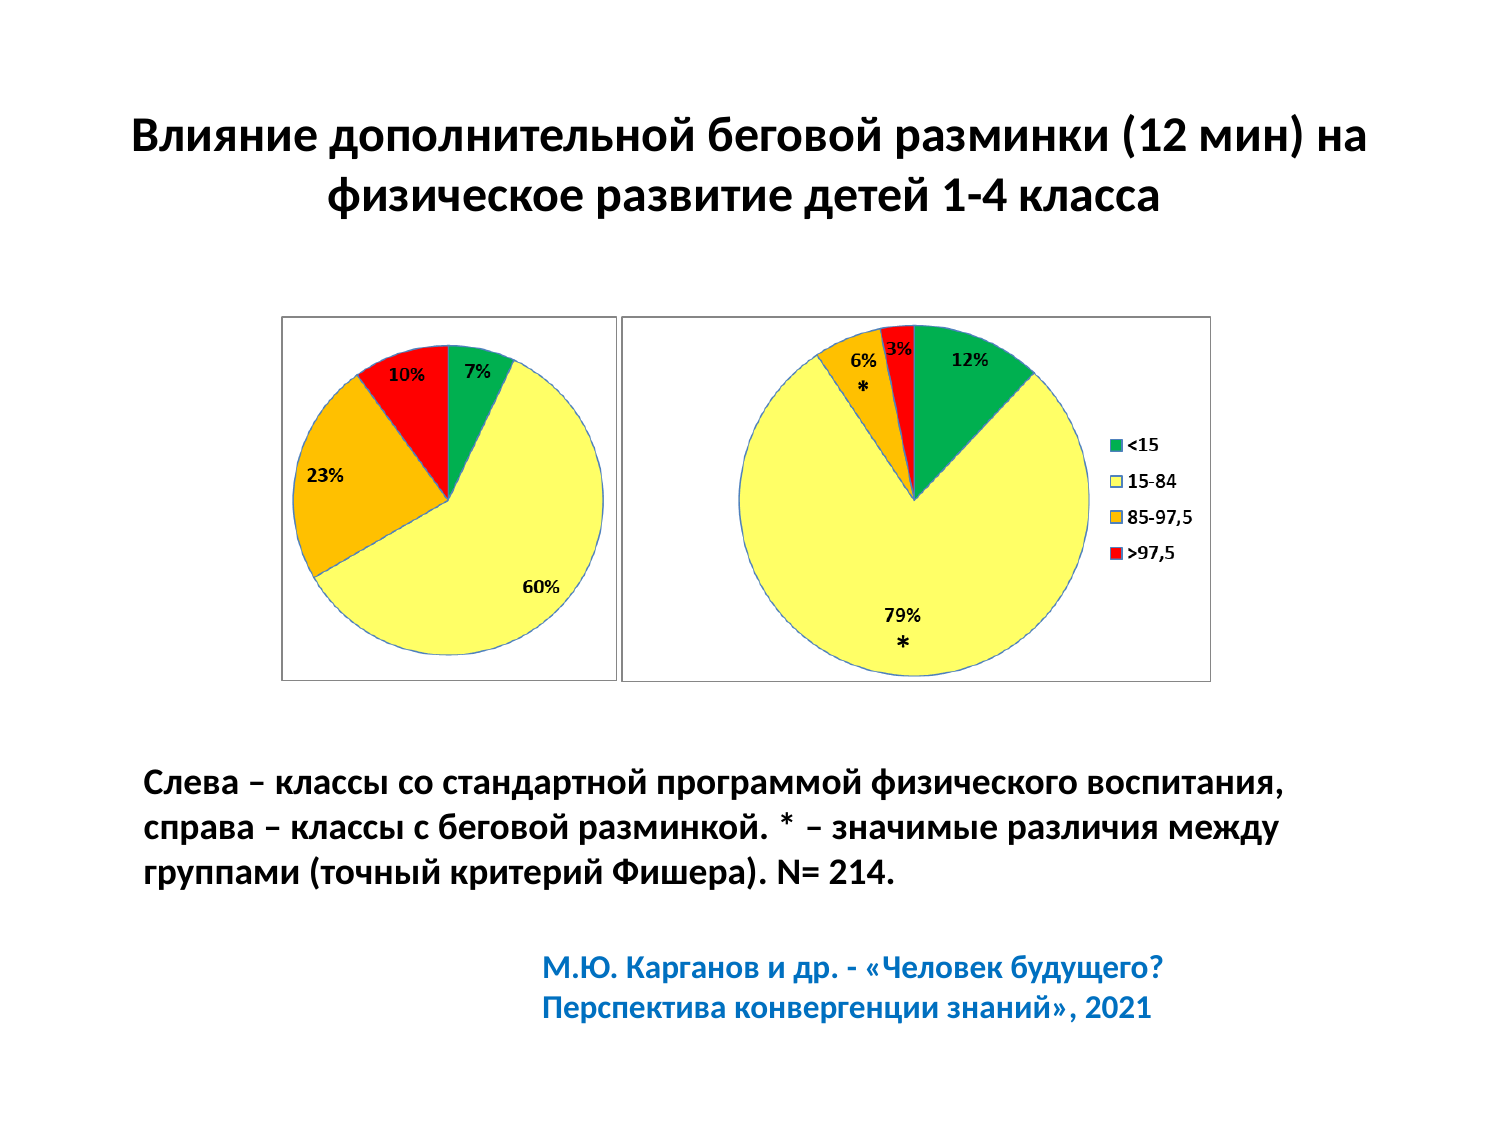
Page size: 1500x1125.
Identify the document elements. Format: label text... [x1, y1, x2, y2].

text_box Влияние дополнительной беговой разминки (12 мин) на физическое развитие детей 1-4 класса [93, 93, 1407, 229]
picture [620, 316, 1211, 682]
text_box М.Ю. Карганов и др. - «Человек будущего? Перспектива конвергенции знаний», 2021 [527, 937, 1372, 1032]
text_box Слева – классы со стандартной программой физического воспитания, справа – классы с беговой разминкой. * – значимые различия между группами (точный критерий Фишера). N= 214. [128, 749, 1372, 945]
picture [280, 316, 617, 681]
